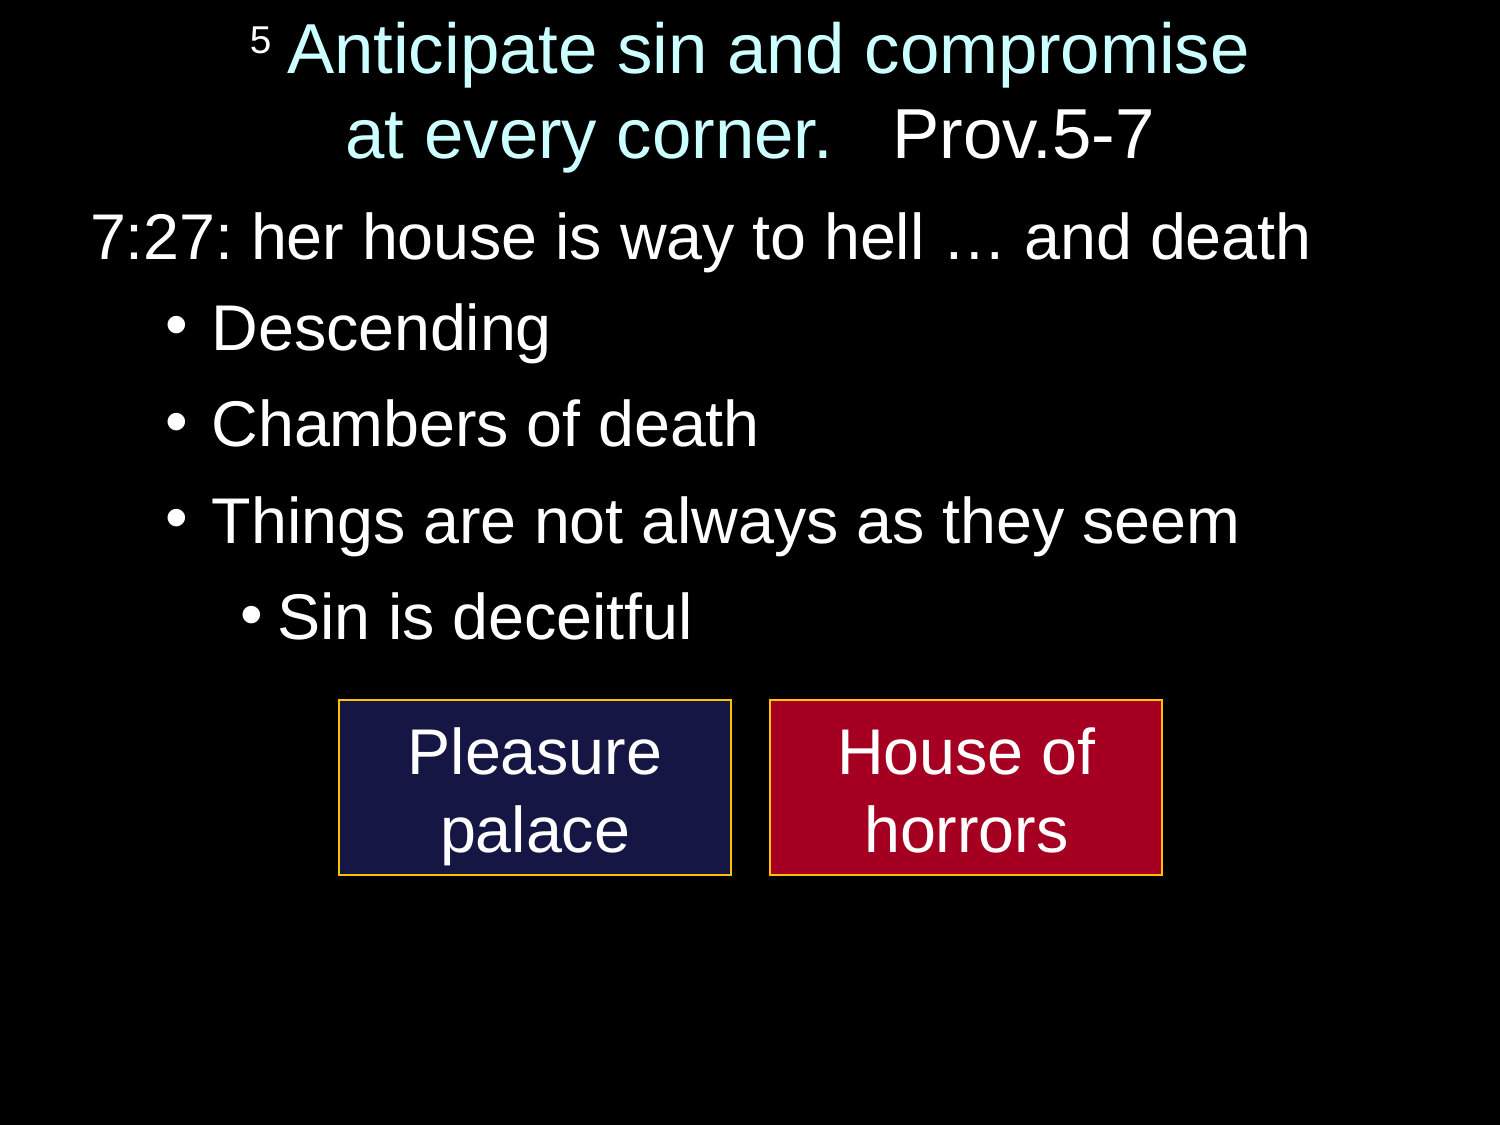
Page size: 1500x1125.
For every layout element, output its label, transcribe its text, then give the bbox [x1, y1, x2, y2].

list 7:27: her house is way to hell … and death Descending Chambers of death Things are not always as they seem Sin is deceitful [75, 187, 1425, 1088]
text_box House of horrors [769, 699, 1163, 876]
title 5 Anticipate sin and compromise at every corner. Prov.5-7 [43, 0, 1457, 175]
text_box Pleasure palace [338, 699, 732, 876]
